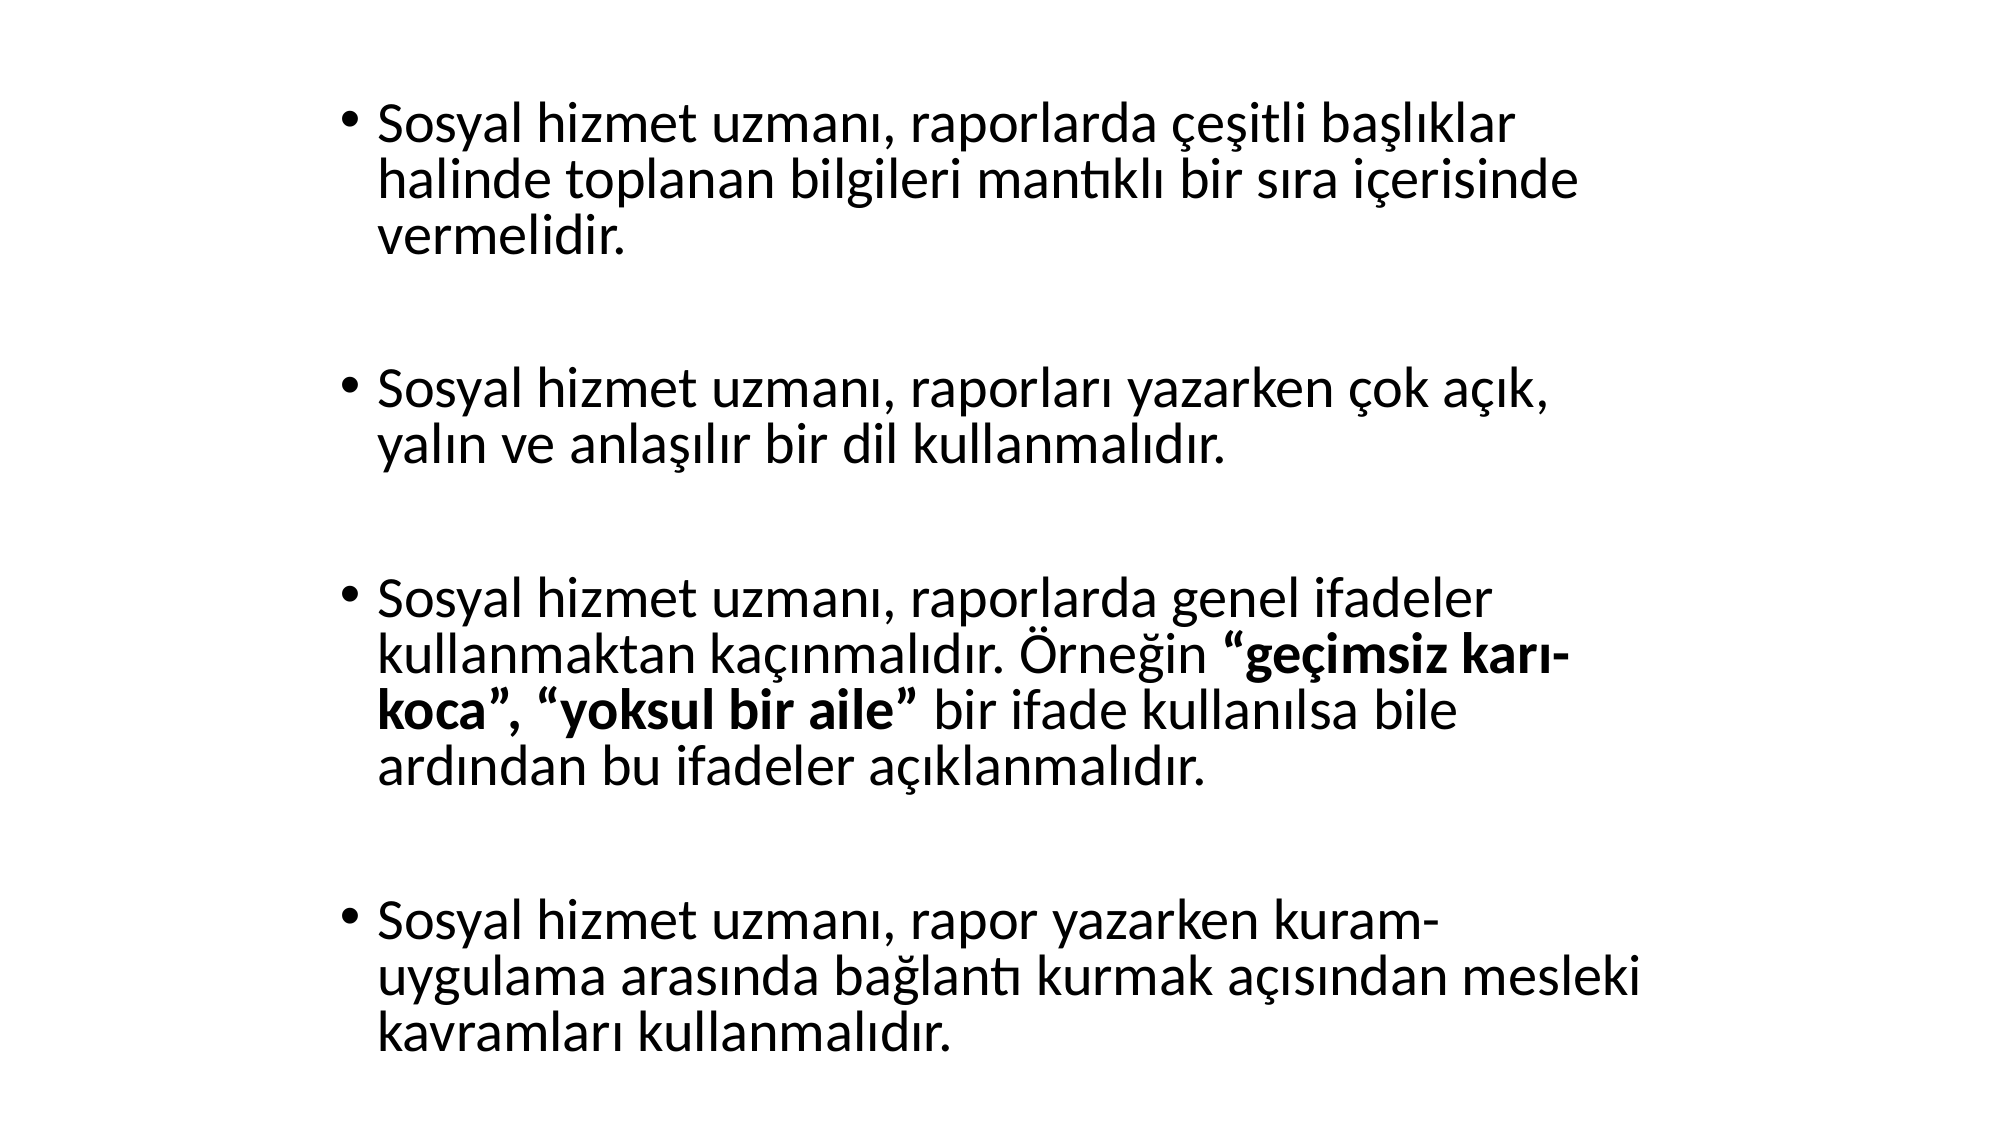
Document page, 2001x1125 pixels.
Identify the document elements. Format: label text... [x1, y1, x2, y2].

list Sosyal hizmet uzmanı, raporlarda çeşitli başlıklar halinde toplanan bilgileri mantıklı bir sıra içerisinde vermelidir. Sosyal hizmet uzmanı, raporları yazarken çok açık, yalın ve anlaşılır bir dil kullanmalıdır. Sosyal hizmet uzmanı, raporlarda genel ifadeler kullanmaktan kaçınmalıdır. Örneğin “geçimsiz karı-koca”, “yoksul bir aile” bir ifade kullanılsa bile ardından bu ifadeler açıklanmalıdır. Sosyal hizmet uzmanı, rapor yazarken kuram-uygulama arasında bağlantı kurmak açısından mesleki kavramları kullanmalıdır. [324, 90, 1675, 1083]
